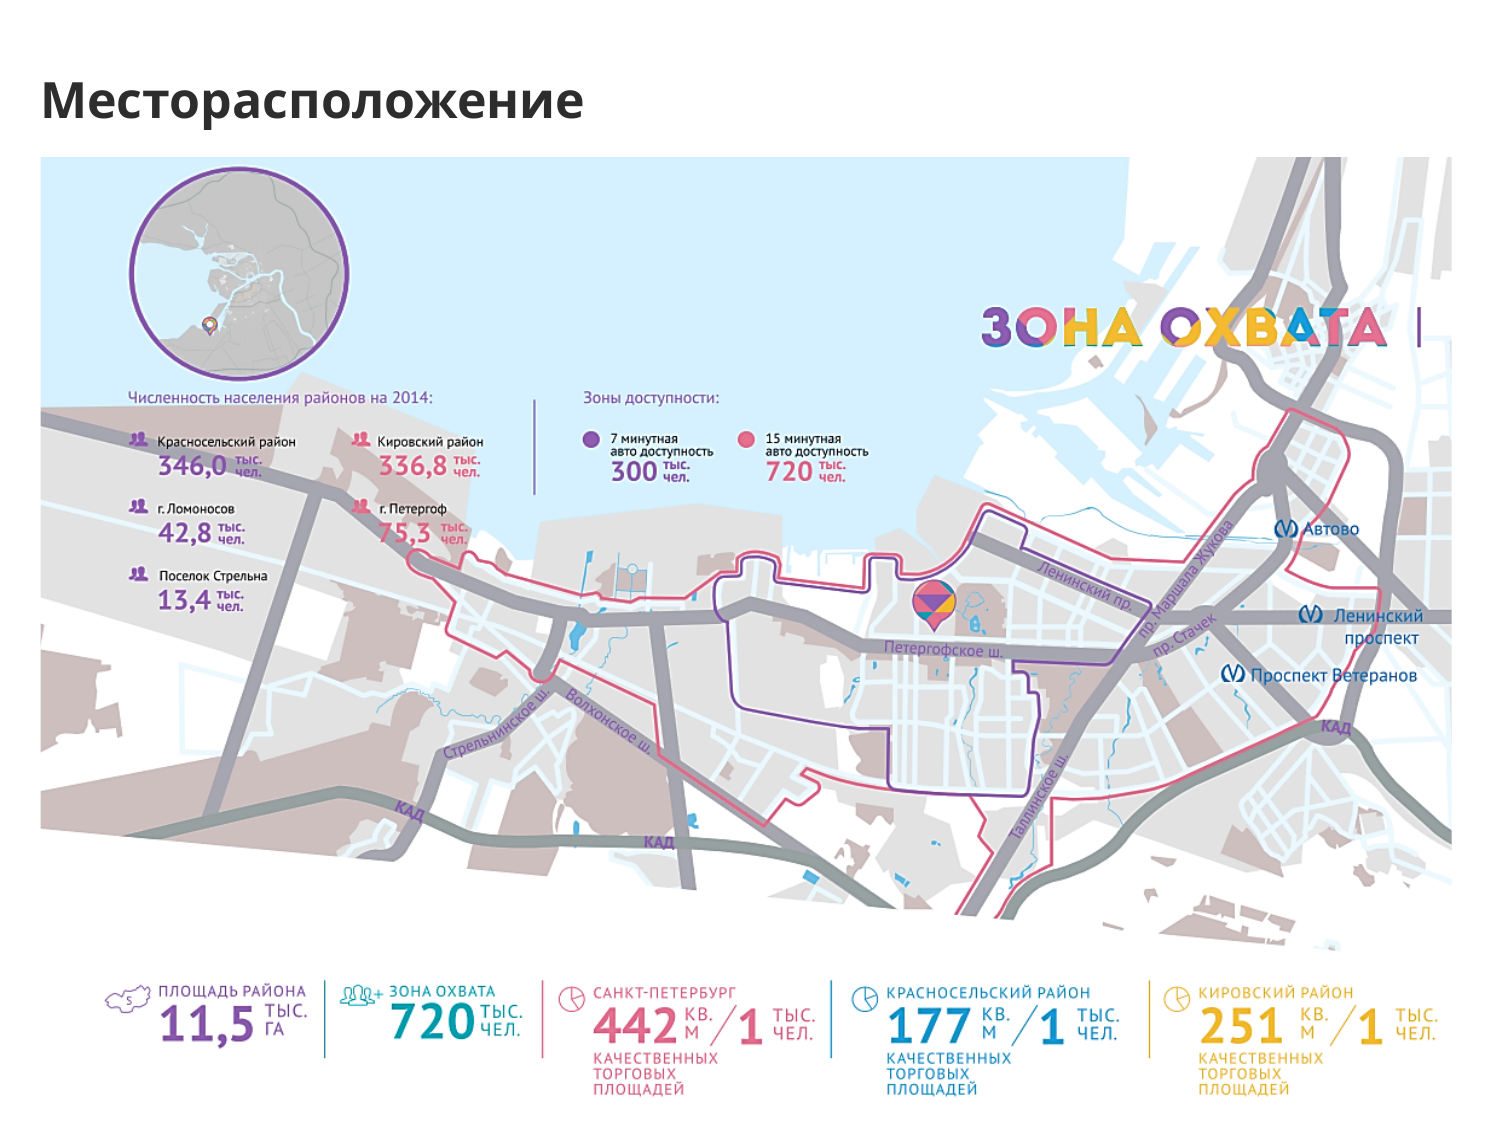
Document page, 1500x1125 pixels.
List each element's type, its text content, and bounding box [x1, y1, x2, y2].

picture [0, 157, 1459, 1125]
text_box Месторасположение [25, 61, 1485, 137]
